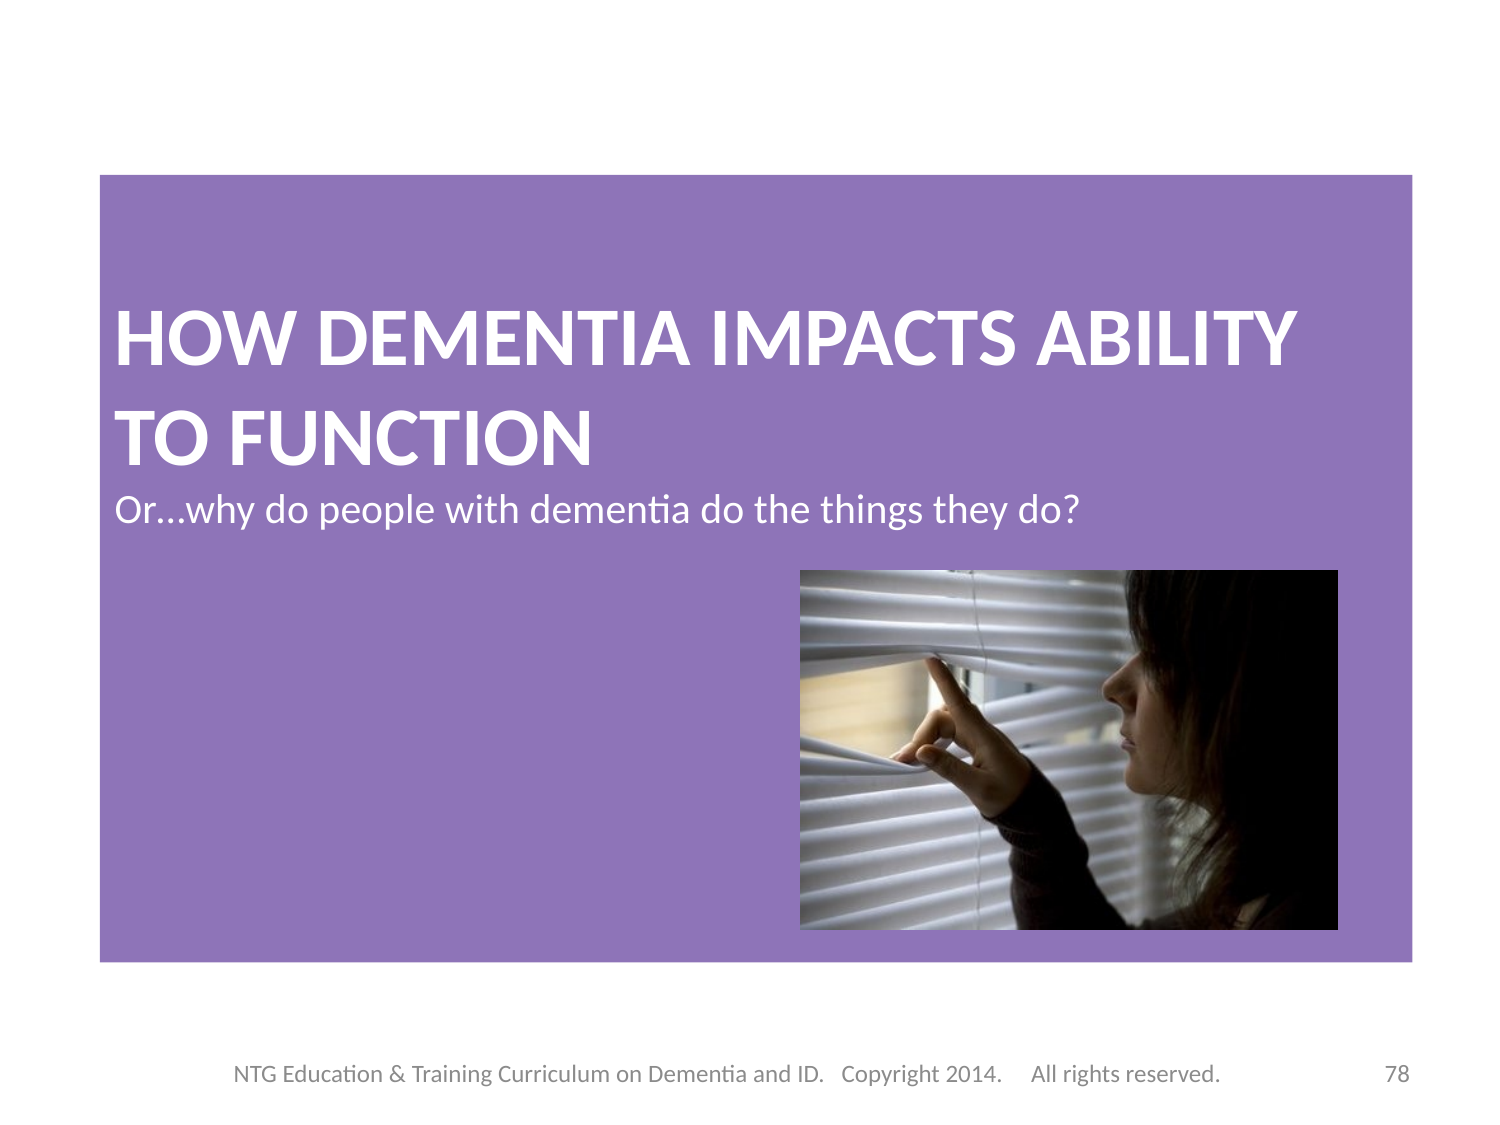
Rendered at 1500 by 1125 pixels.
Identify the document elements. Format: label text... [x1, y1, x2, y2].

text_box How Dementia Impacts Ability to Function Or…why do people with dementia do the things they do? [99, 174, 1413, 963]
text_box NTG Education & Training Curriculum on Dementia and ID. Copyright 2014. All rights reserved. [102, 1042, 1074, 1103]
picture [799, 570, 1338, 930]
text_box 78 [1074, 1042, 1425, 1103]
